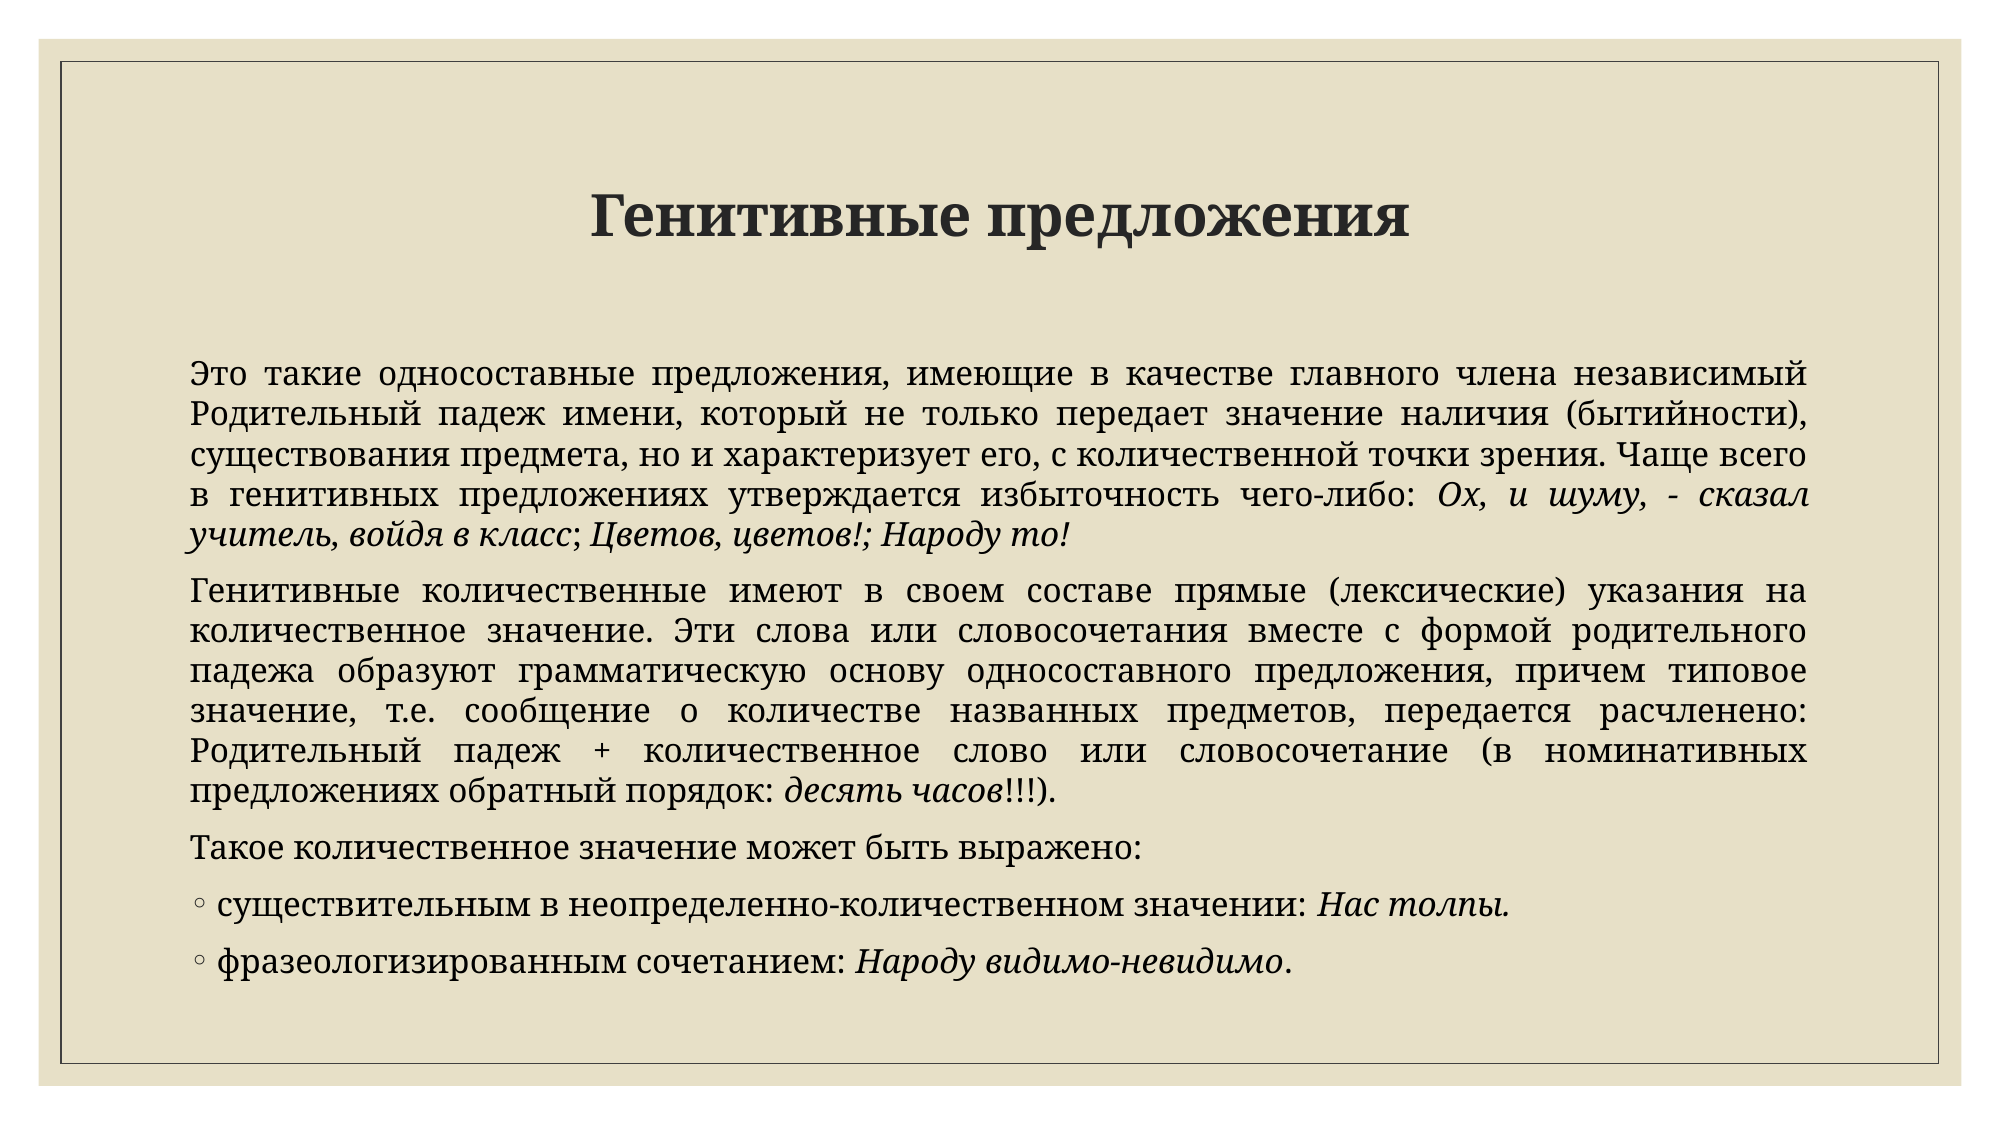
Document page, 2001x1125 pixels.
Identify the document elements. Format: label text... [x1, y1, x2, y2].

title Генитивные предложения [174, 105, 1825, 331]
list Это такие односоставные предложения, имеющие в качестве главного члена независимый Родительный падеж имени, который не только передает значение наличия (бытийности), существования предмета, но и характеризует его, с количественной точки зрения. Чаще всего в генитивных предложениях утверждается избыточность чего-либо: Ох, и шуму, - сказал учитель, войдя в класс; Цветов, цветов!; Народу то! Генитивные количественные имеют в своем составе прямые (лексические) указания на количественное значение. Эти слова или словосочетания вместе с формой родительного падежа образуют грамматическую основу односоставного предложения, причем типовое значение, т.е. сообщение о количестве названных предметов, передается расчленено: Родительный падеж + количественное слово или словосочетание (в номинативных предложениях обратный порядок: десять часов!!!). Такое количественное значение может быть выражено: существительным в неопределенно-количественном значении: Нас толпы. фразеологизированным сочетанием: Народу видимо-невидимо. [174, 345, 1825, 990]
